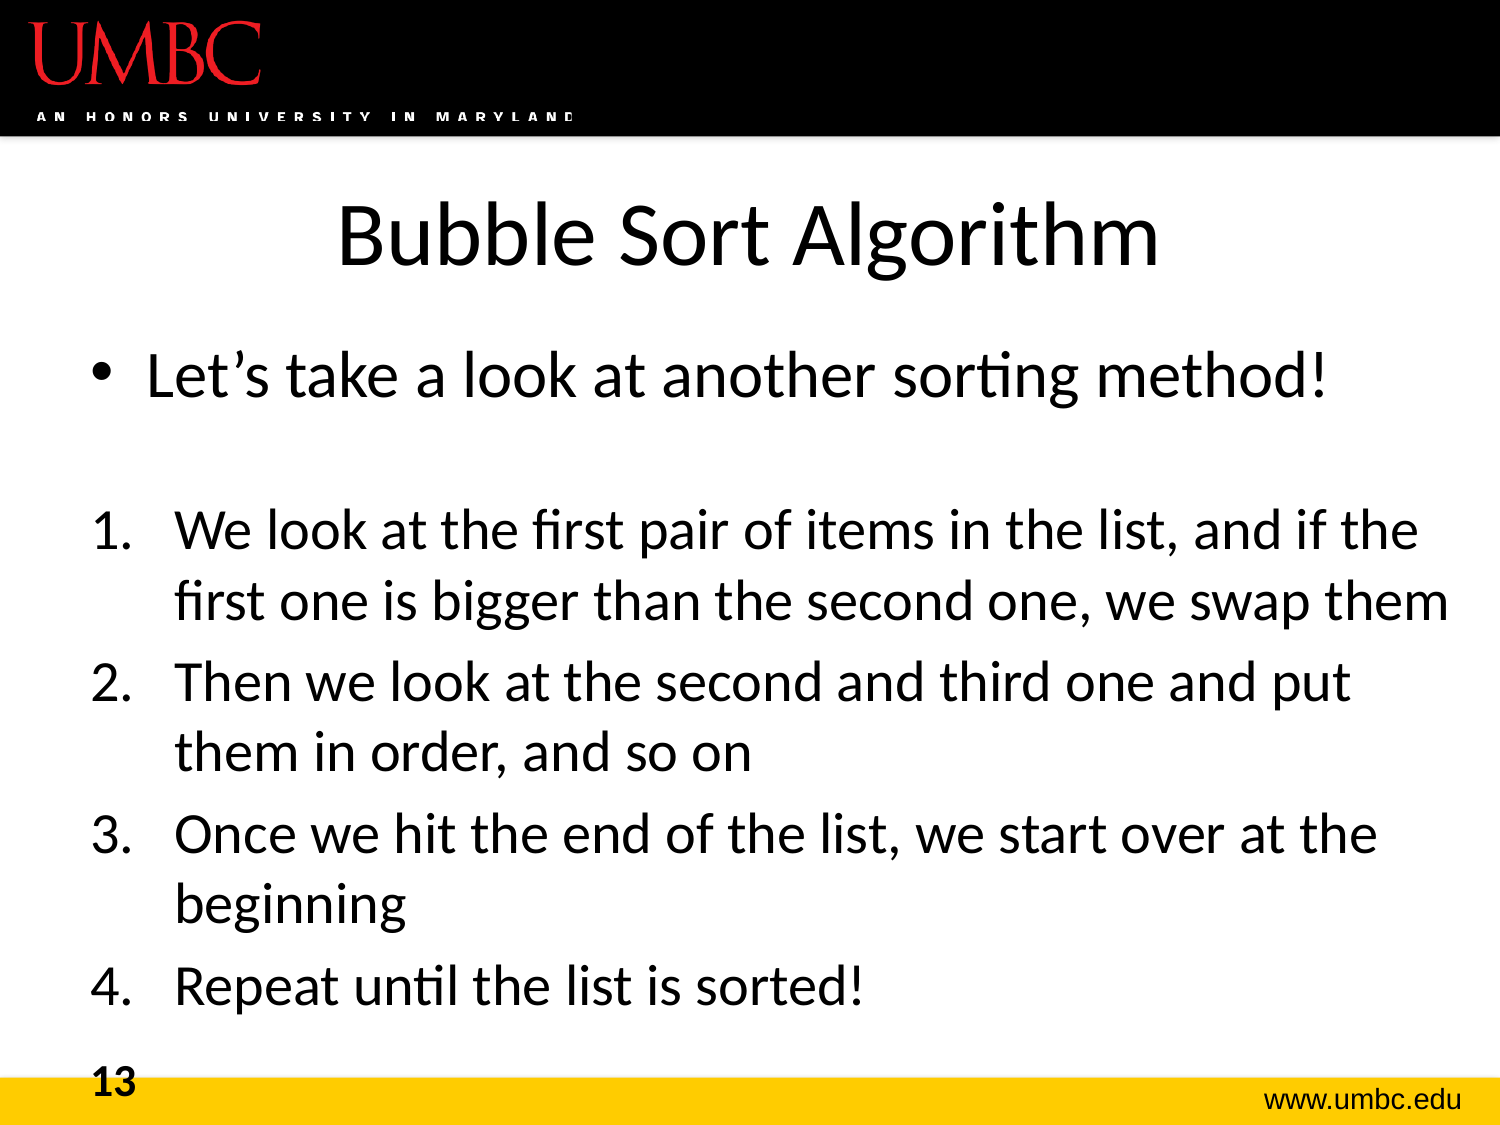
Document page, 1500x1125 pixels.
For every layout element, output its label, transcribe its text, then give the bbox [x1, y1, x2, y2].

title Bubble Sort Algorithm [75, 135, 1425, 323]
slide_number 13 [75, 1042, 425, 1103]
list Let’s take a look at another sorting method! We look at the first pair of items in the list, and if the first one is bigger than the second one, we swap them Then we look at the second and third one and put them in order, and so on Once we hit the end of the list, we start over at the beginning Repeat until the list is sorted! [75, 323, 1500, 1005]
